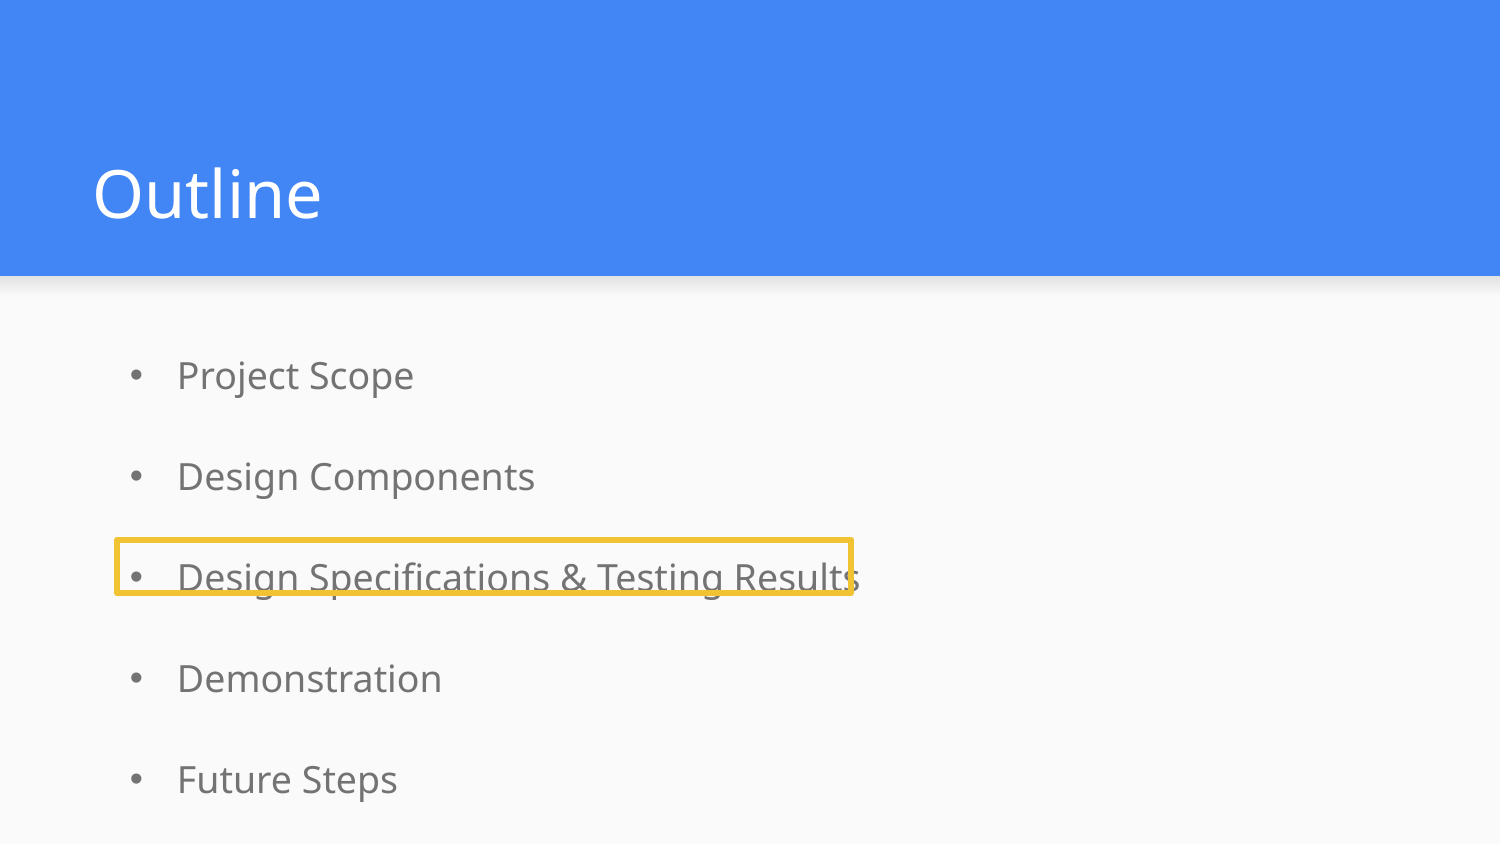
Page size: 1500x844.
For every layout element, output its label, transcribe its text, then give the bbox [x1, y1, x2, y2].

list Project Scope Design Components Design Specifications & Testing Results Demonstration Future Steps [77, 314, 1427, 760]
title Outline [77, 121, 1427, 248]
text_box [117, 539, 852, 593]
